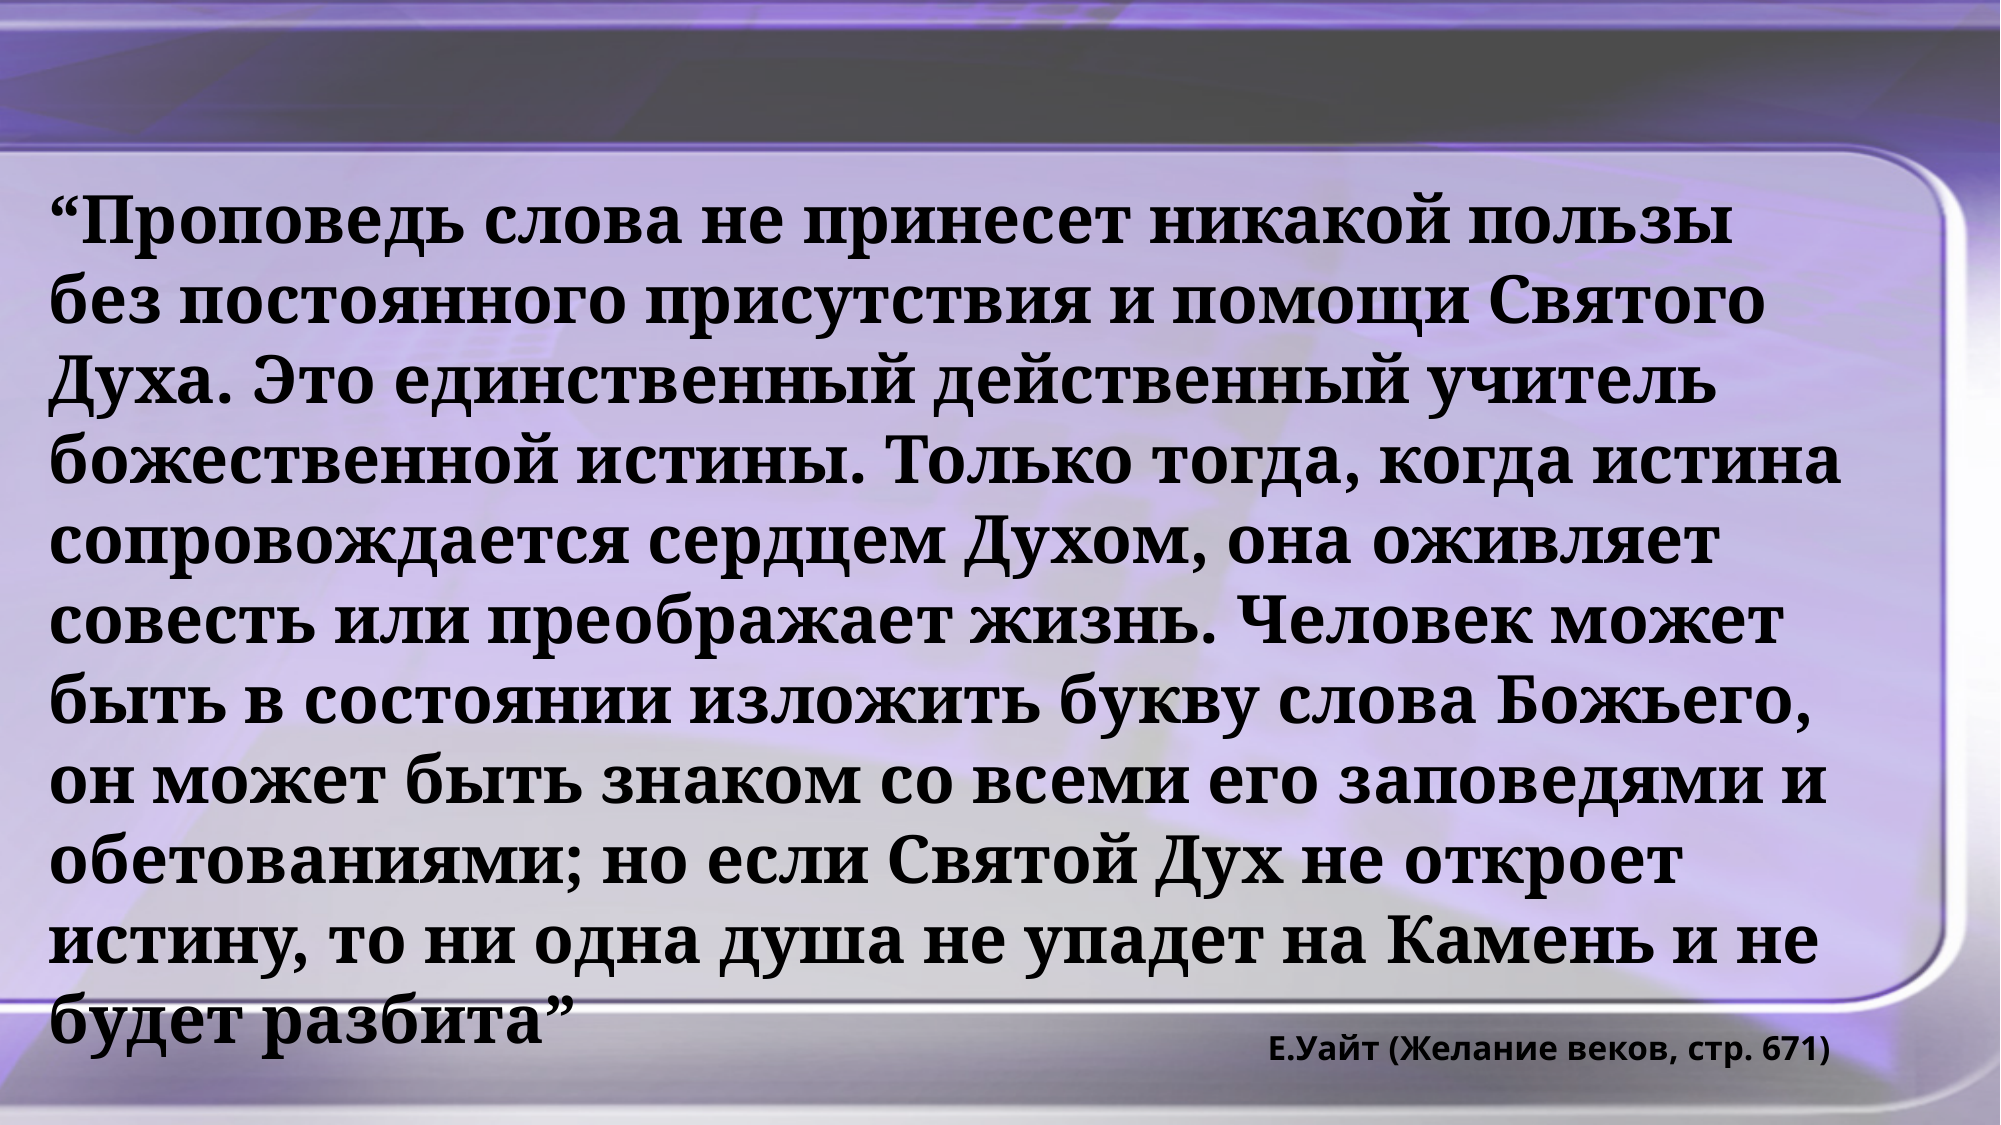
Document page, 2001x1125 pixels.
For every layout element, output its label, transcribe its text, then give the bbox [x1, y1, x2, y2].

text_box “Проповедь слова не принесет никакой пользы без постоянного присутствия и помощи Святого Духа. Это единственный действенный учитель божественной истины. Только тогда, когда истина сопровождается сердцем Духом, она оживляет совесть или преображает жизнь. Человек может быть в состоянии изложить букву слова Божьего, он может быть знаком со всеми его заповедями и обетованиями; но если Святой Дух не откроет истину, то ни одна душа не упадет на Камень и не будет разбита” [33, 169, 1860, 1065]
text_box E.Уайт (Желание веков, стр. 671) [1252, 1019, 1846, 1075]
